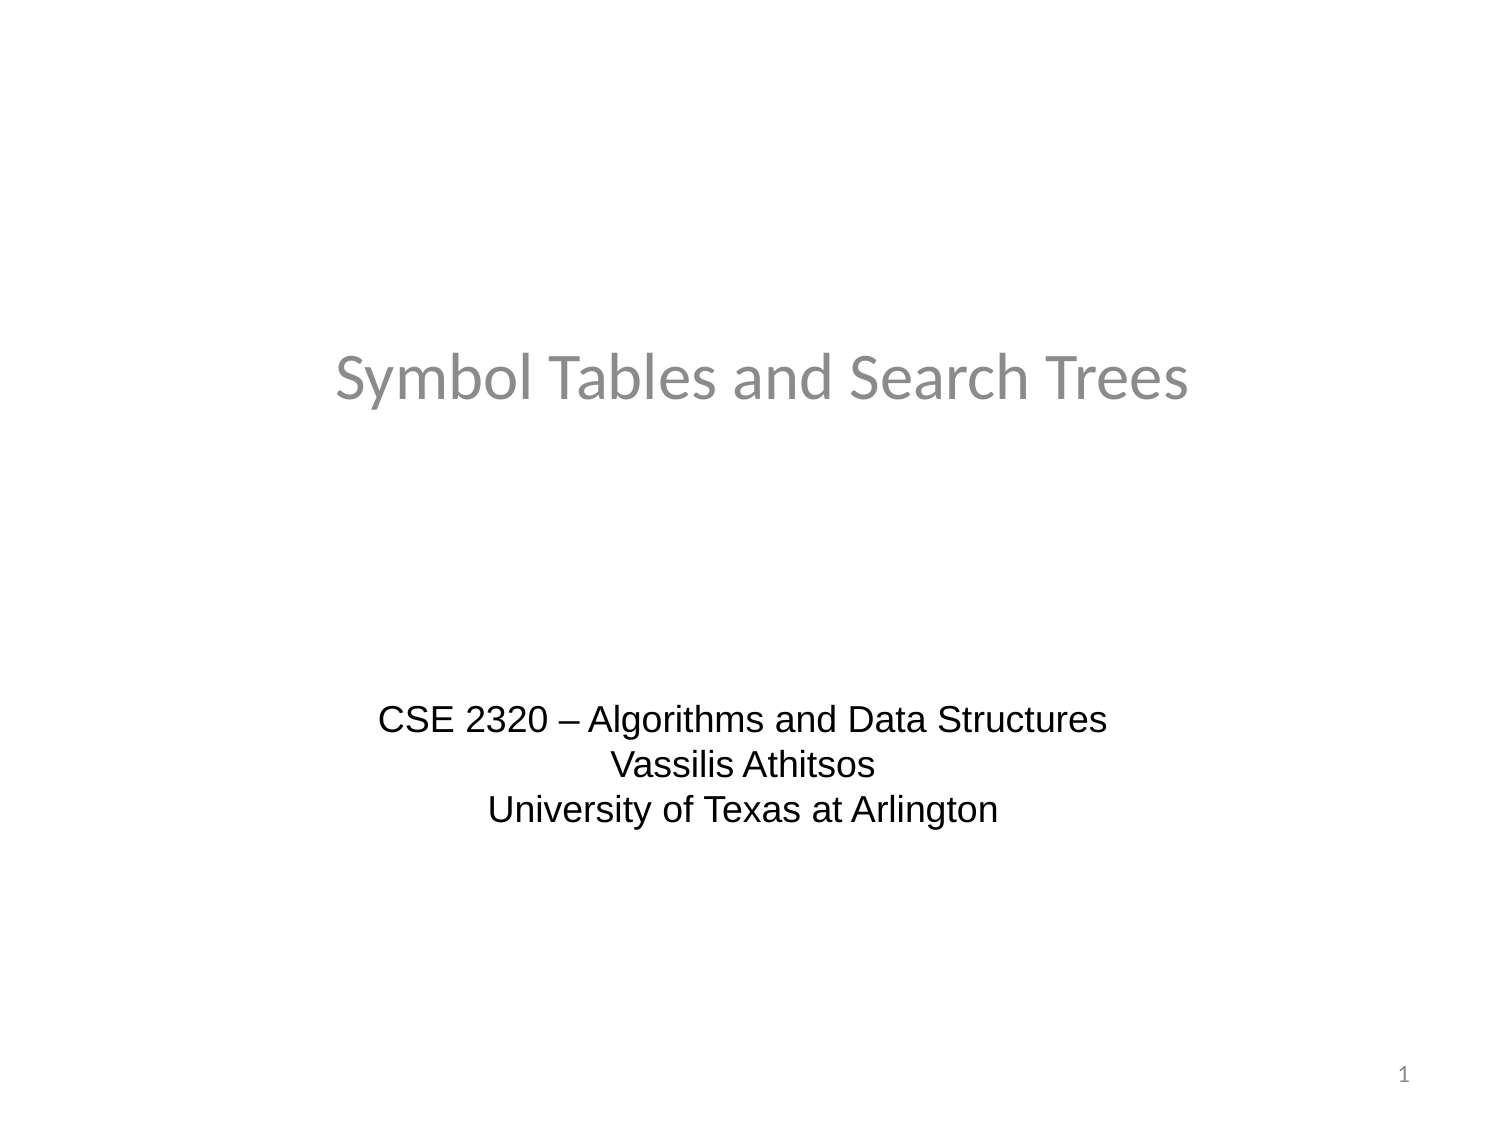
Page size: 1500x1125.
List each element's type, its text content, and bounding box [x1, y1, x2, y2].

text_box CSE 2320 – Algorithms and Data Structures Vassilis Athitsos University of Texas at Arlington [363, 687, 1124, 838]
slide_number 1 [1074, 1042, 1425, 1103]
subtitle Symbol Tables and Search Trees [150, 324, 1375, 613]
